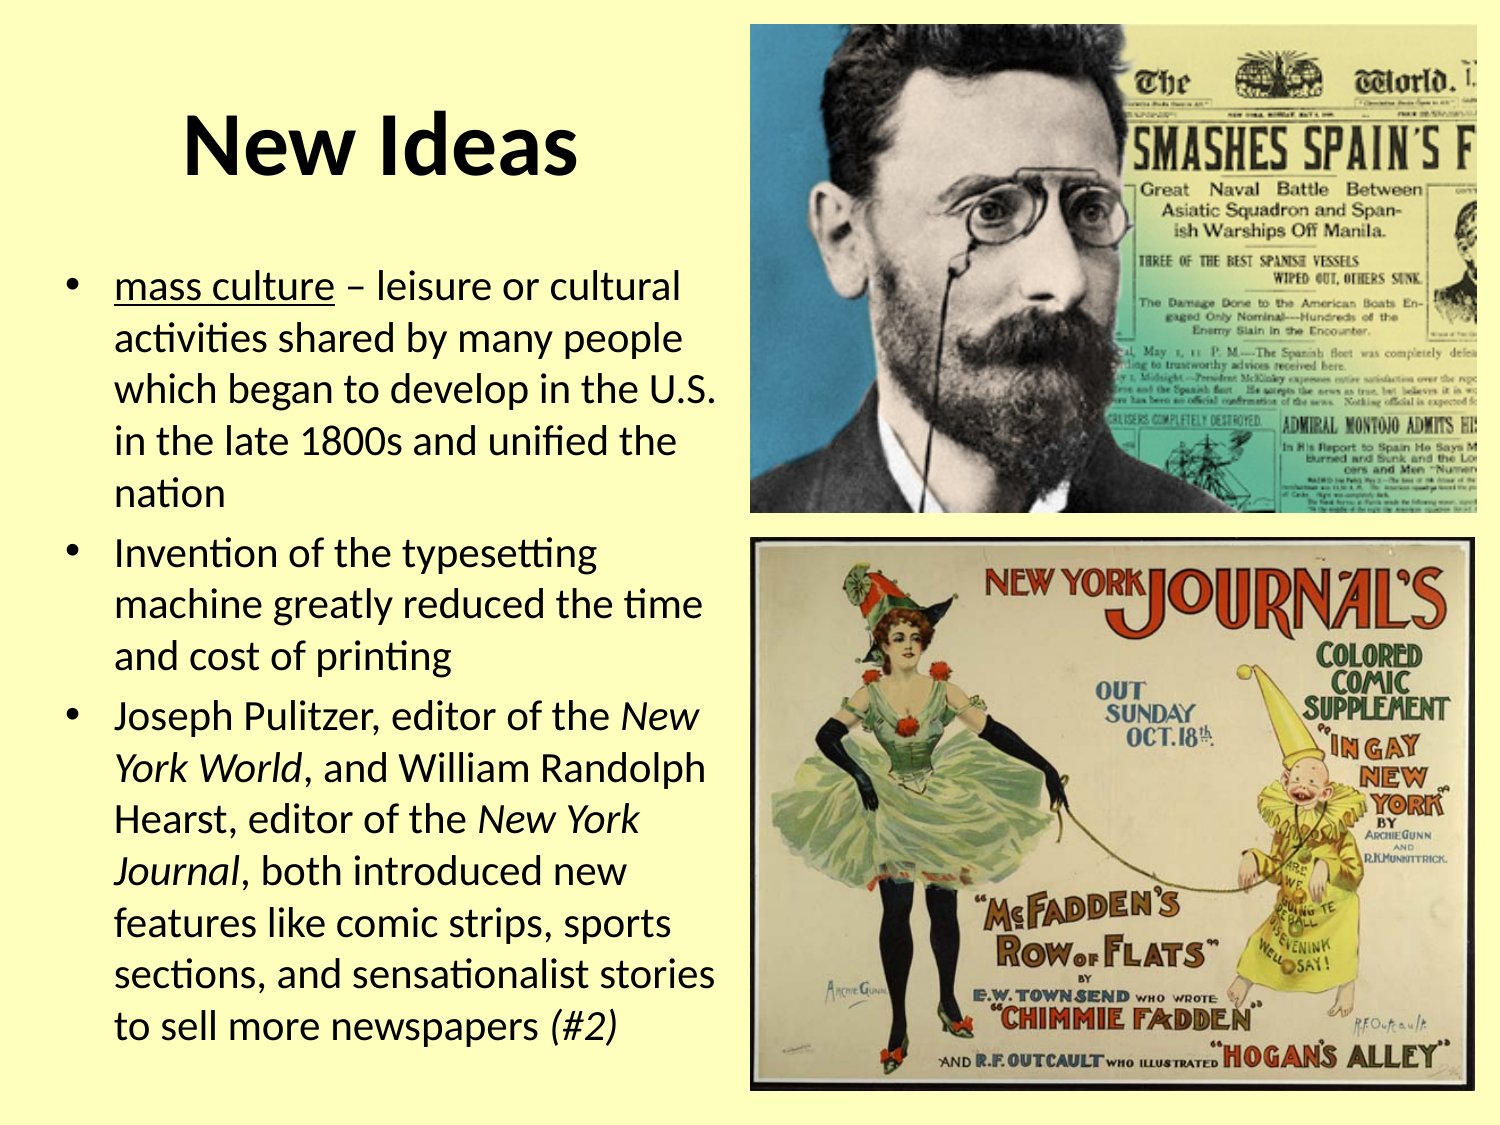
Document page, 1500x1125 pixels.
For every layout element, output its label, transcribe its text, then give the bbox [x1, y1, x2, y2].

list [749, 24, 1477, 513]
picture [749, 537, 1476, 1091]
title New Ideas [75, 45, 688, 233]
list mass culture – leisure or cultural activities shared by many people which began to develop in the U.S. in the late 1800s and unified the nation Invention of the typesetting machine greatly reduced the time and cost of printing Joseph Pulitzer, editor of the New York World, and William Randolph Hearst, editor of the New York Journal, both introduced new features like comic strips, sports sections, and sensationalist stories to sell more newspapers (#2) [50, 249, 750, 1063]
